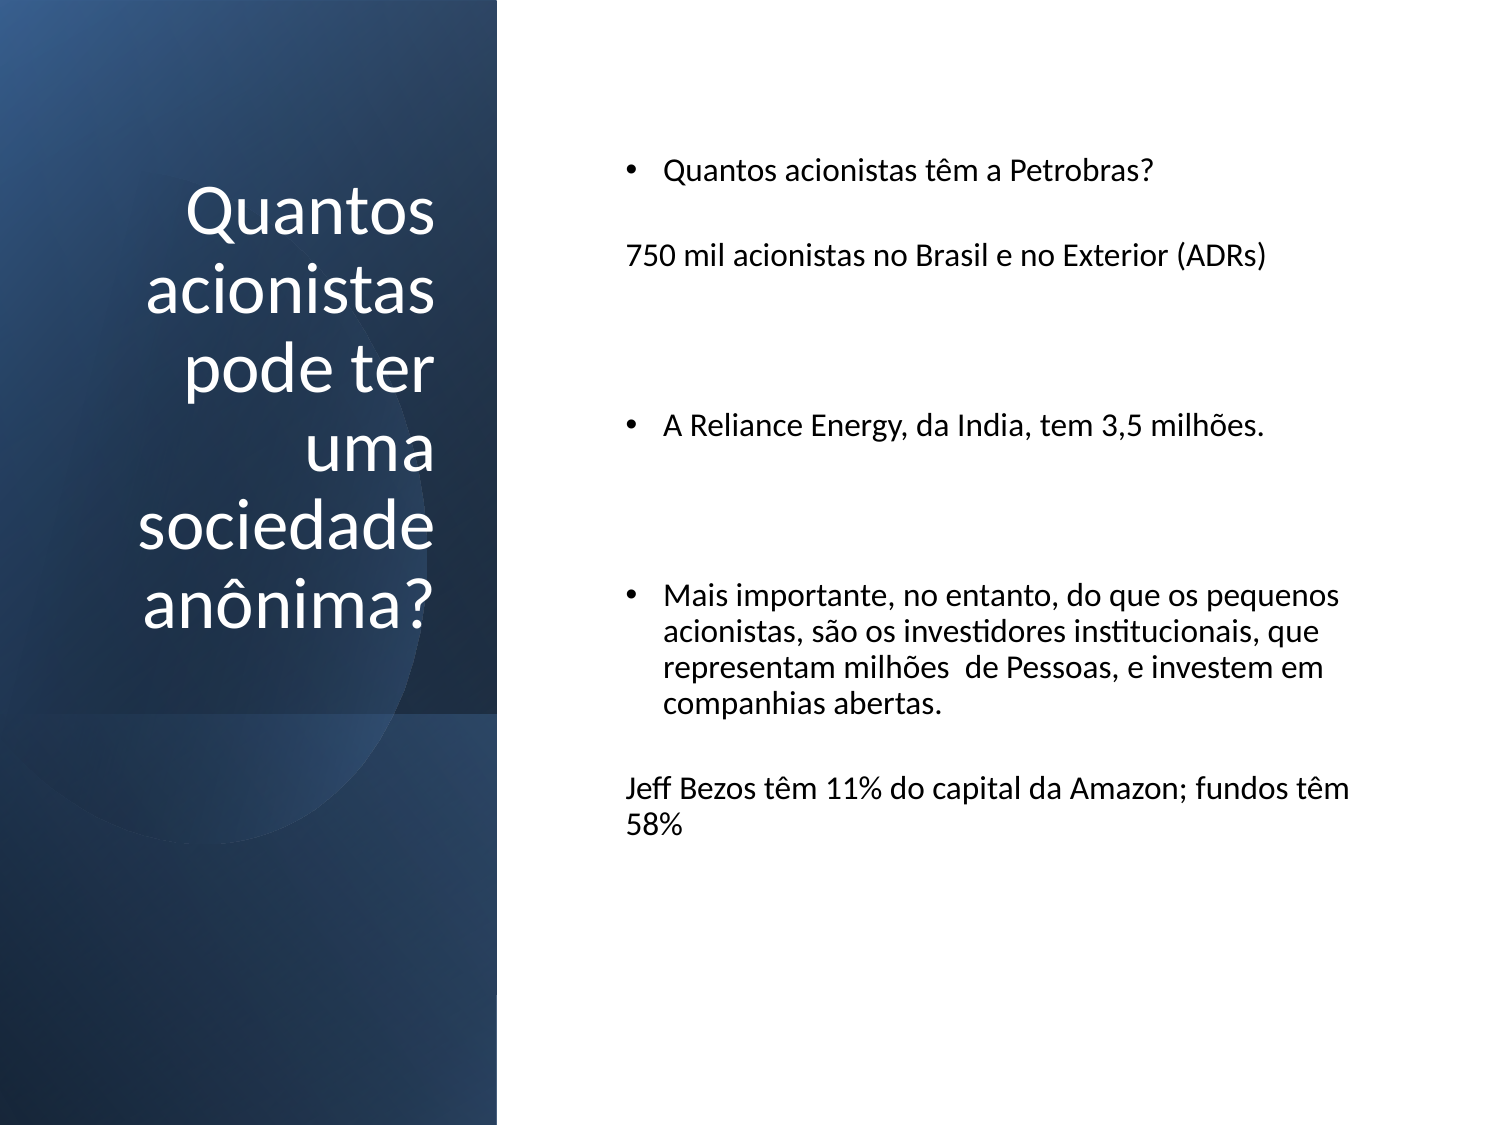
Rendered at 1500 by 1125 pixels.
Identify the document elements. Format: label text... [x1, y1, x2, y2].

text_box [499, 0, 1500, 1125]
title Quantos acionistas pode ter uma sociedade anônima? [57, 96, 452, 652]
text_box [0, 0, 499, 1125]
list Quantos acionistas têm a Petrobras? 750 mil acionistas no Brasil e no Exterior (ADRs) A Reliance Energy, da India, tem 3,5 milhões. Mais importante, no entanto, do que os pequenos acionistas, são os investidores institucionais, que representam milhões de Pessoas, e investem em companhias abertas. Jeff Bezos têm 11% do capital da Amazon; fundos têm 58% [591, 106, 1399, 1017]
